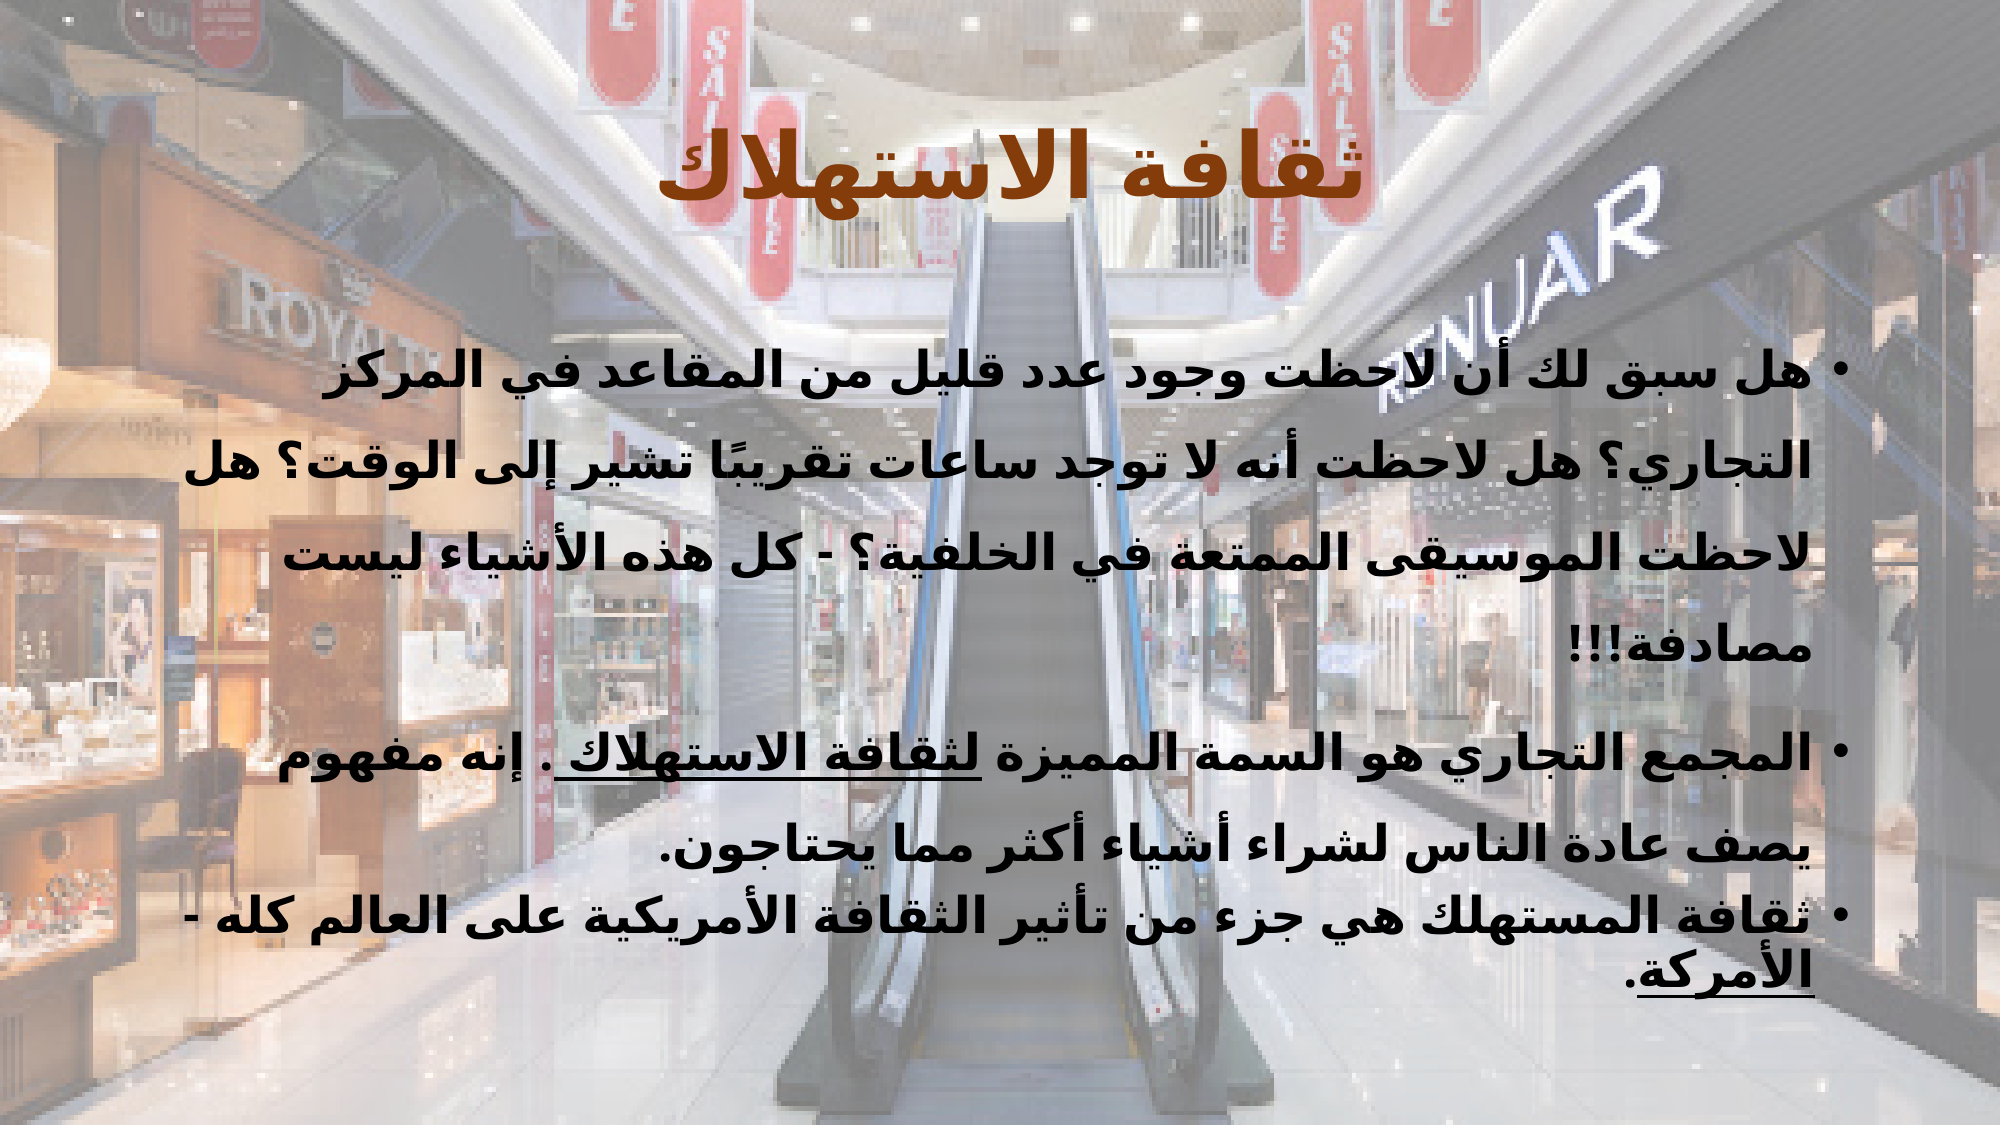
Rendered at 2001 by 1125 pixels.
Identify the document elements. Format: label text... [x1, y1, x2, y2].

title ثقافة الاستهلاك [137, 59, 1863, 278]
list هل سبق لك أن لاحظت وجود عدد قليل من المقاعد في المركز التجاري؟ هل لاحظت أنه لا توجد ساعات تقريبًا تشير إلى الوقت؟ هل لاحظت الموسيقى الممتعة في الخلفية؟ - كل هذه الأشياء ليست مصادفة!!! المجمع التجاري هو السمة المميزة لثقافة الاستهلاك . إنه مفهوم يصف عادة الناس لشراء أشياء أكثر مما يحتاجون. ثقافة المستهلك هي جزء من تأثير الثقافة الأمريكية على العالم كله - الأمركة. [137, 299, 1863, 1014]
